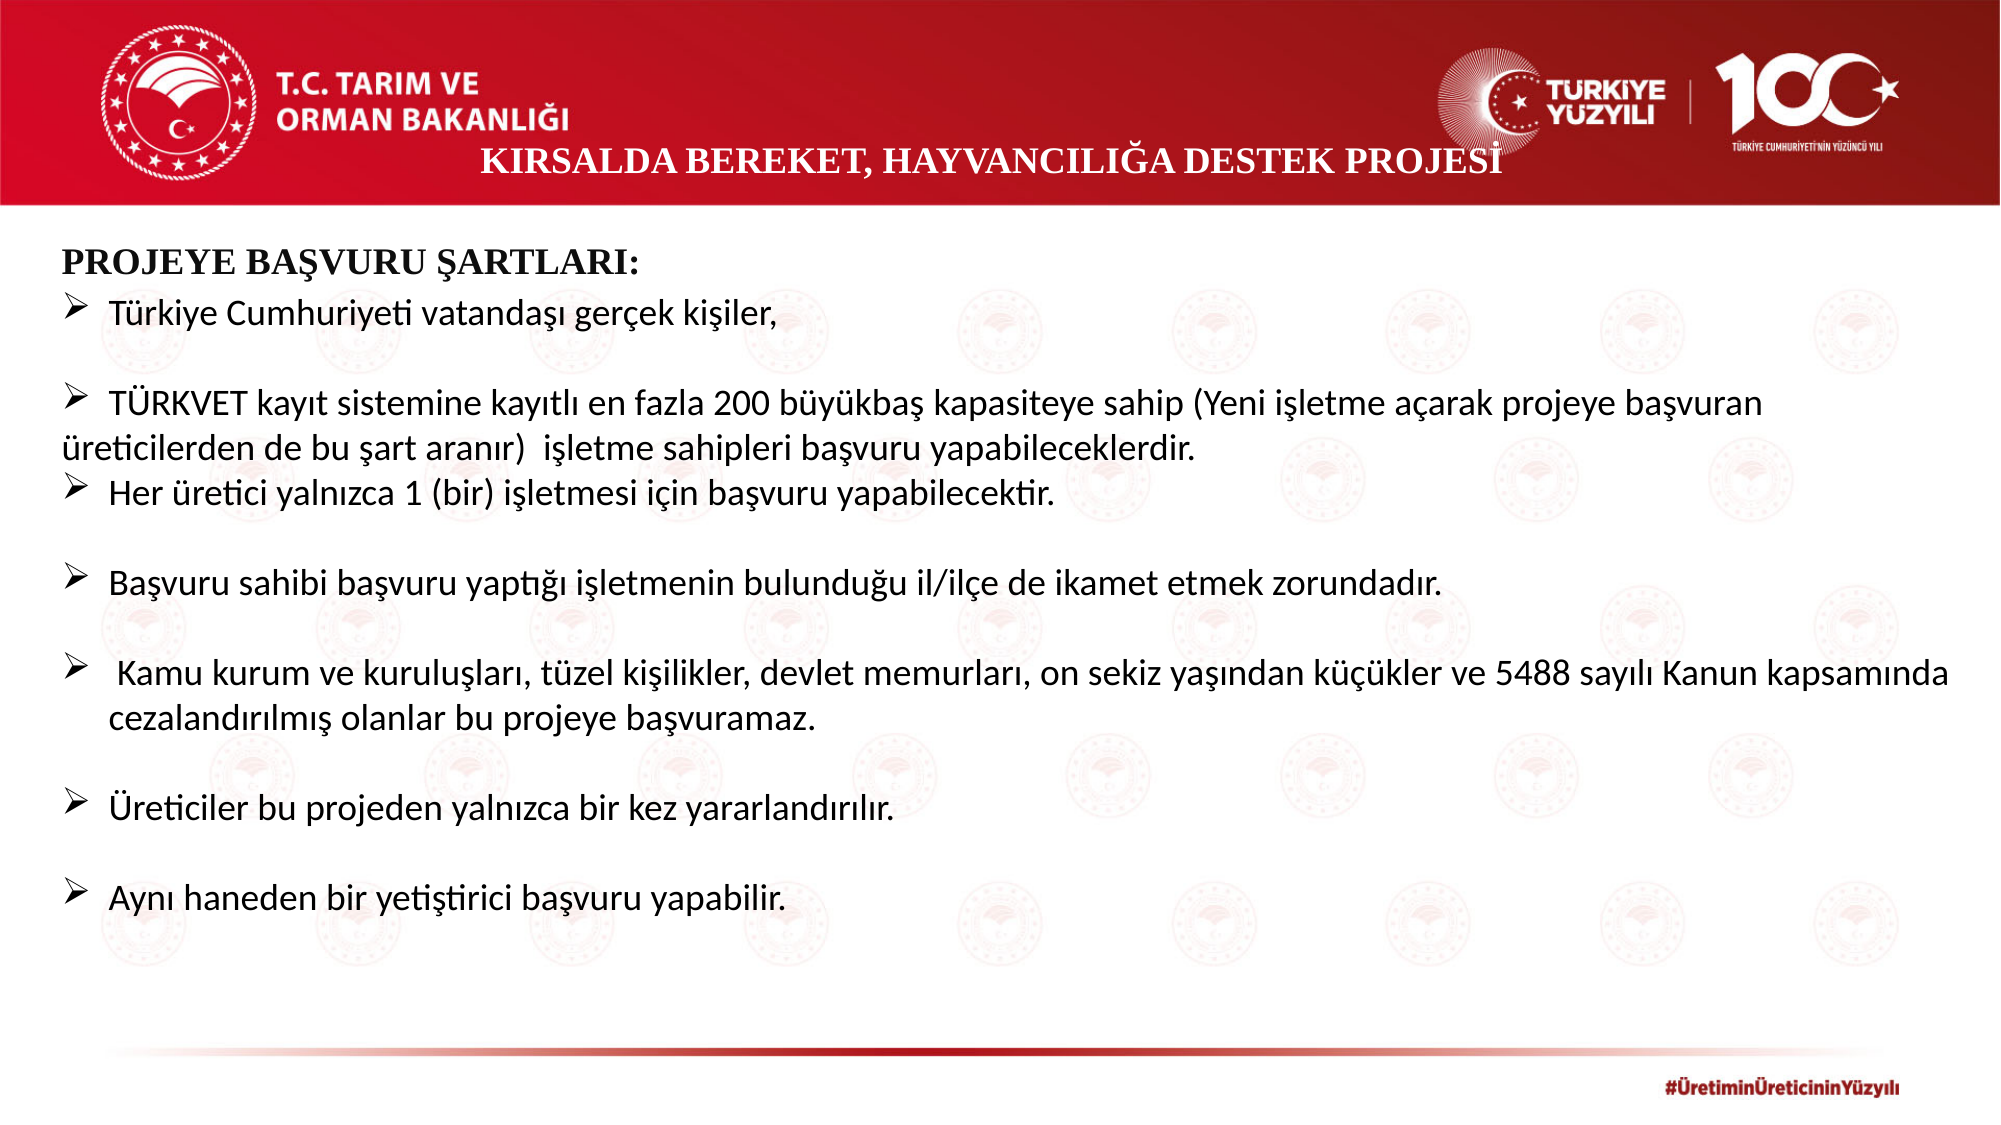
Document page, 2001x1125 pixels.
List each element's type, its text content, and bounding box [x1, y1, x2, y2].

picture [0, 0, 2000, 1125]
text_box PROJEYE BAŞVURU ŞARTLARI: Türkiye Cumhuriyeti vatandaşı gerçek kişiler, TÜRKVET kayıt sistemine kayıtlı en fazla 200 büyükbaş kapasiteye sahip (Yeni işletme açarak projeye başvuran üreticilerden de bu şart aranır) işletme sahipleri başvuru yapabileceklerdir. Her üretici yalnızca 1 (bir) işletmesi için başvuru yapabilecektir. Başvuru sahibi başvuru yaptığı işletmenin bulunduğu il/ilçe de ikamet etmek zorundadır. Kamu kurum ve kuruluşları, tüzel kişilikler, devlet memurları, on sekiz yaşından küçükler ve 5488 sayılı Kanun kapsamında cezalandırılmış olanlar bu projeye başvuramaz. Üreticiler bu projeden yalnızca bir kez yararlandırılır. Aynı haneden bir yetiştirici başvuru yapabilir. [46, 220, 1975, 926]
text_box KIRSALDA BEREKET, HAYVANCILIĞA DESTEK PROJESİ [465, 128, 1557, 189]
